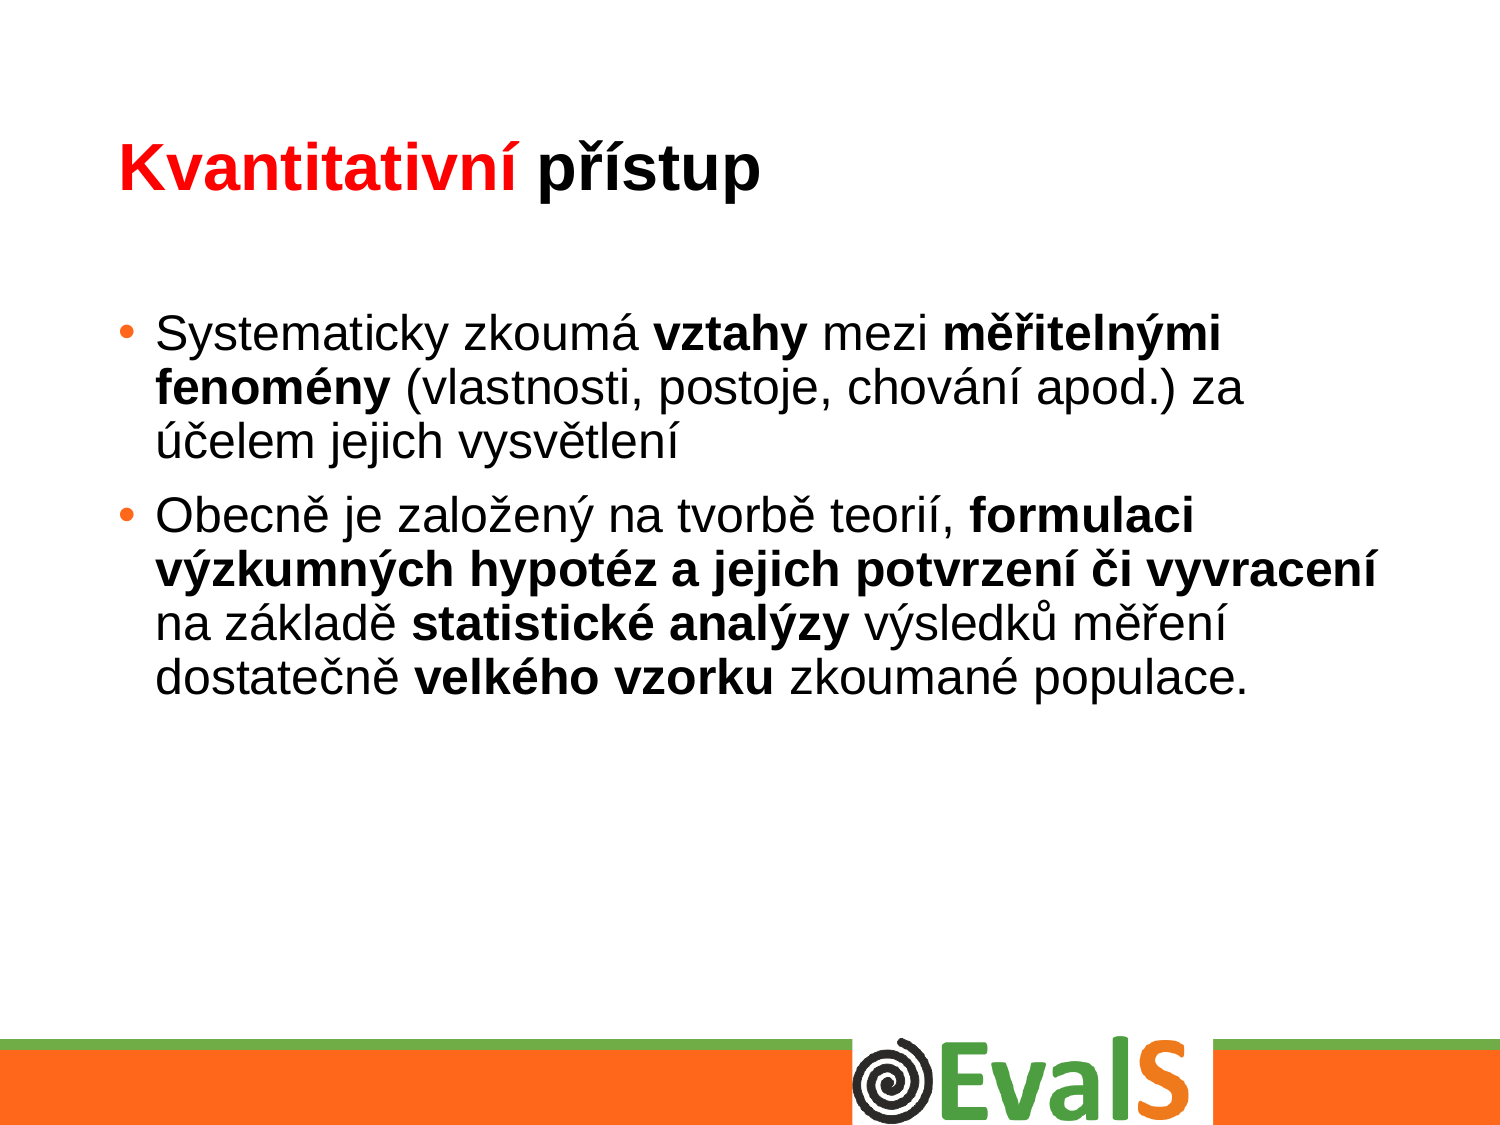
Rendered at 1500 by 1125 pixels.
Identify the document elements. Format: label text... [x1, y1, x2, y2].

list Systematicky zkoumá vztahy mezi měřitelnými fenomény (vlastnosti, postoje, chování apod.) za účelem jejich vysvětlení Obecně je založený na tvorbě teorií, formulaci výzkumných hypotéz a jejich potvrzení či vyvracení na základě statistické analýzy výsledků měření dostatečně velkého vzorku zkoumané populace. [103, 299, 1397, 1014]
picture [852, 1036, 1214, 1125]
title Kvantitativní přístup [103, 59, 1397, 278]
